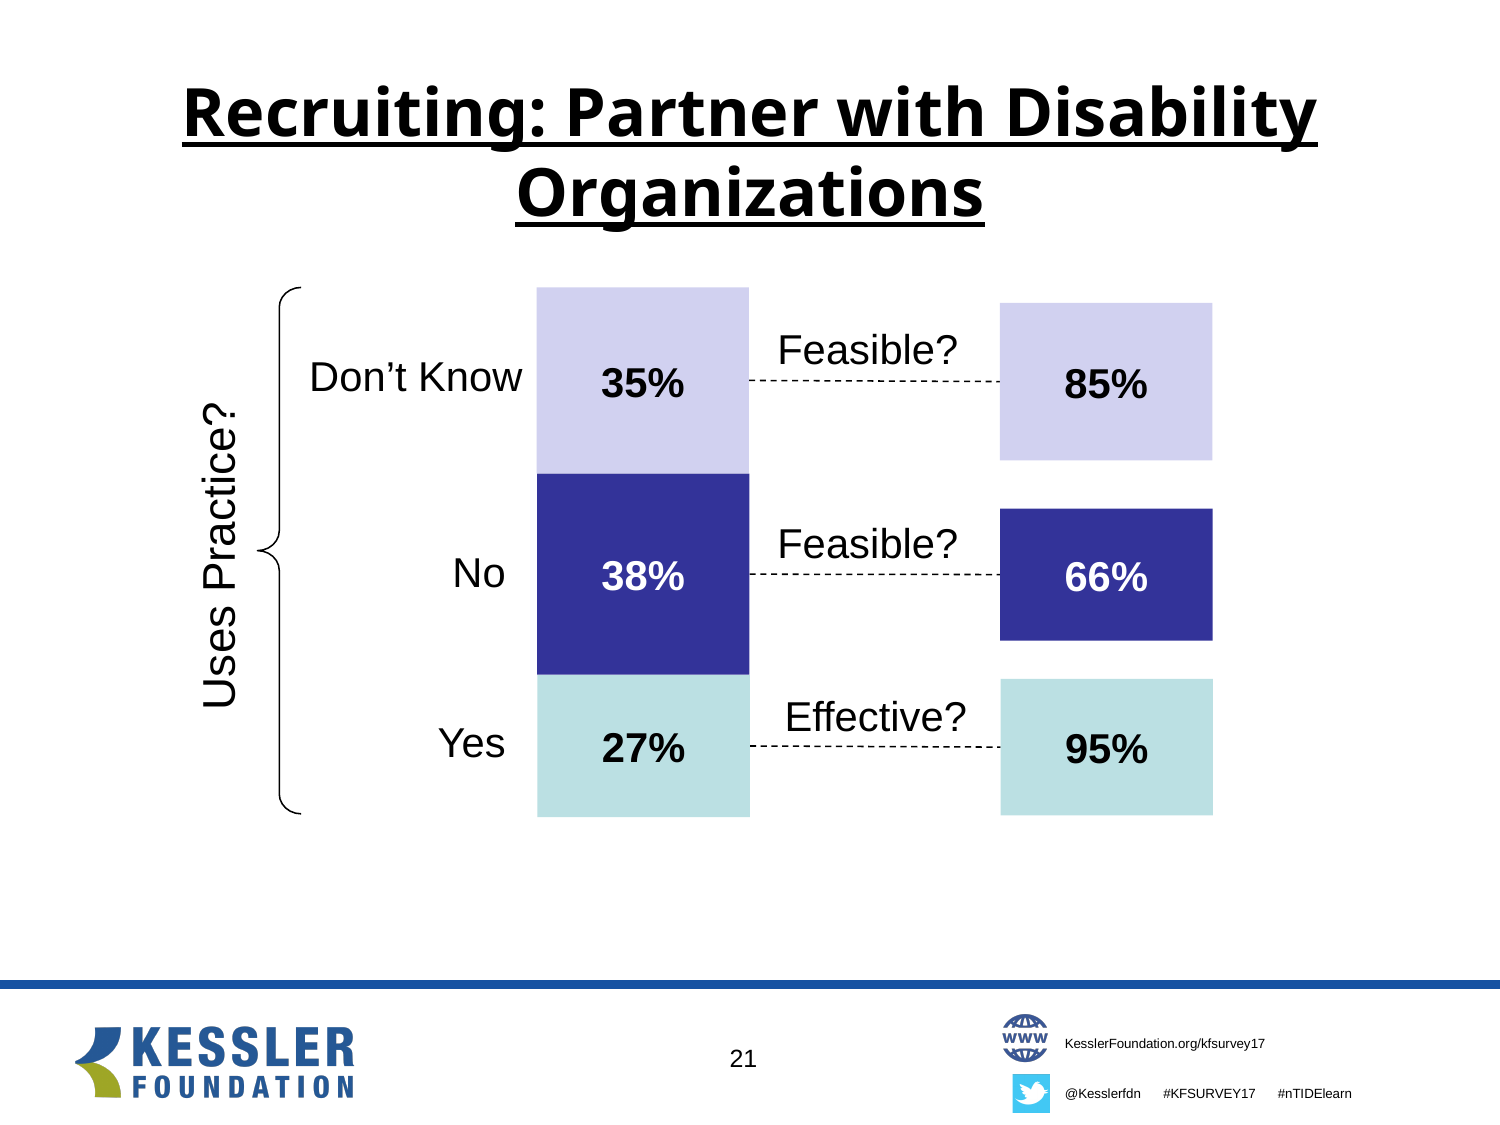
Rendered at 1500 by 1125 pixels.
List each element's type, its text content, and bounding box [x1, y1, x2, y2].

text_box Uses Practice? [181, 379, 252, 725]
text_box 85% [998, 301, 1214, 462]
text_box Feasible? [762, 509, 989, 572]
text_box 21 [712, 1031, 775, 1082]
text_box Effective? [769, 682, 989, 744]
text_box [256, 286, 302, 815]
text_box Feasible? [762, 315, 989, 378]
title Recruiting: Partner with Disability Organizations [0, 62, 1500, 200]
text_box 27% [535, 677, 752, 819]
text_box Yes [358, 708, 521, 774]
text_box No [358, 538, 521, 604]
text_box 35% [534, 285, 751, 475]
text_box 66% [998, 506, 1215, 643]
text_box 38% [535, 472, 752, 677]
text_box 95% [998, 677, 1215, 817]
text_box Don’t Know [302, 342, 538, 407]
